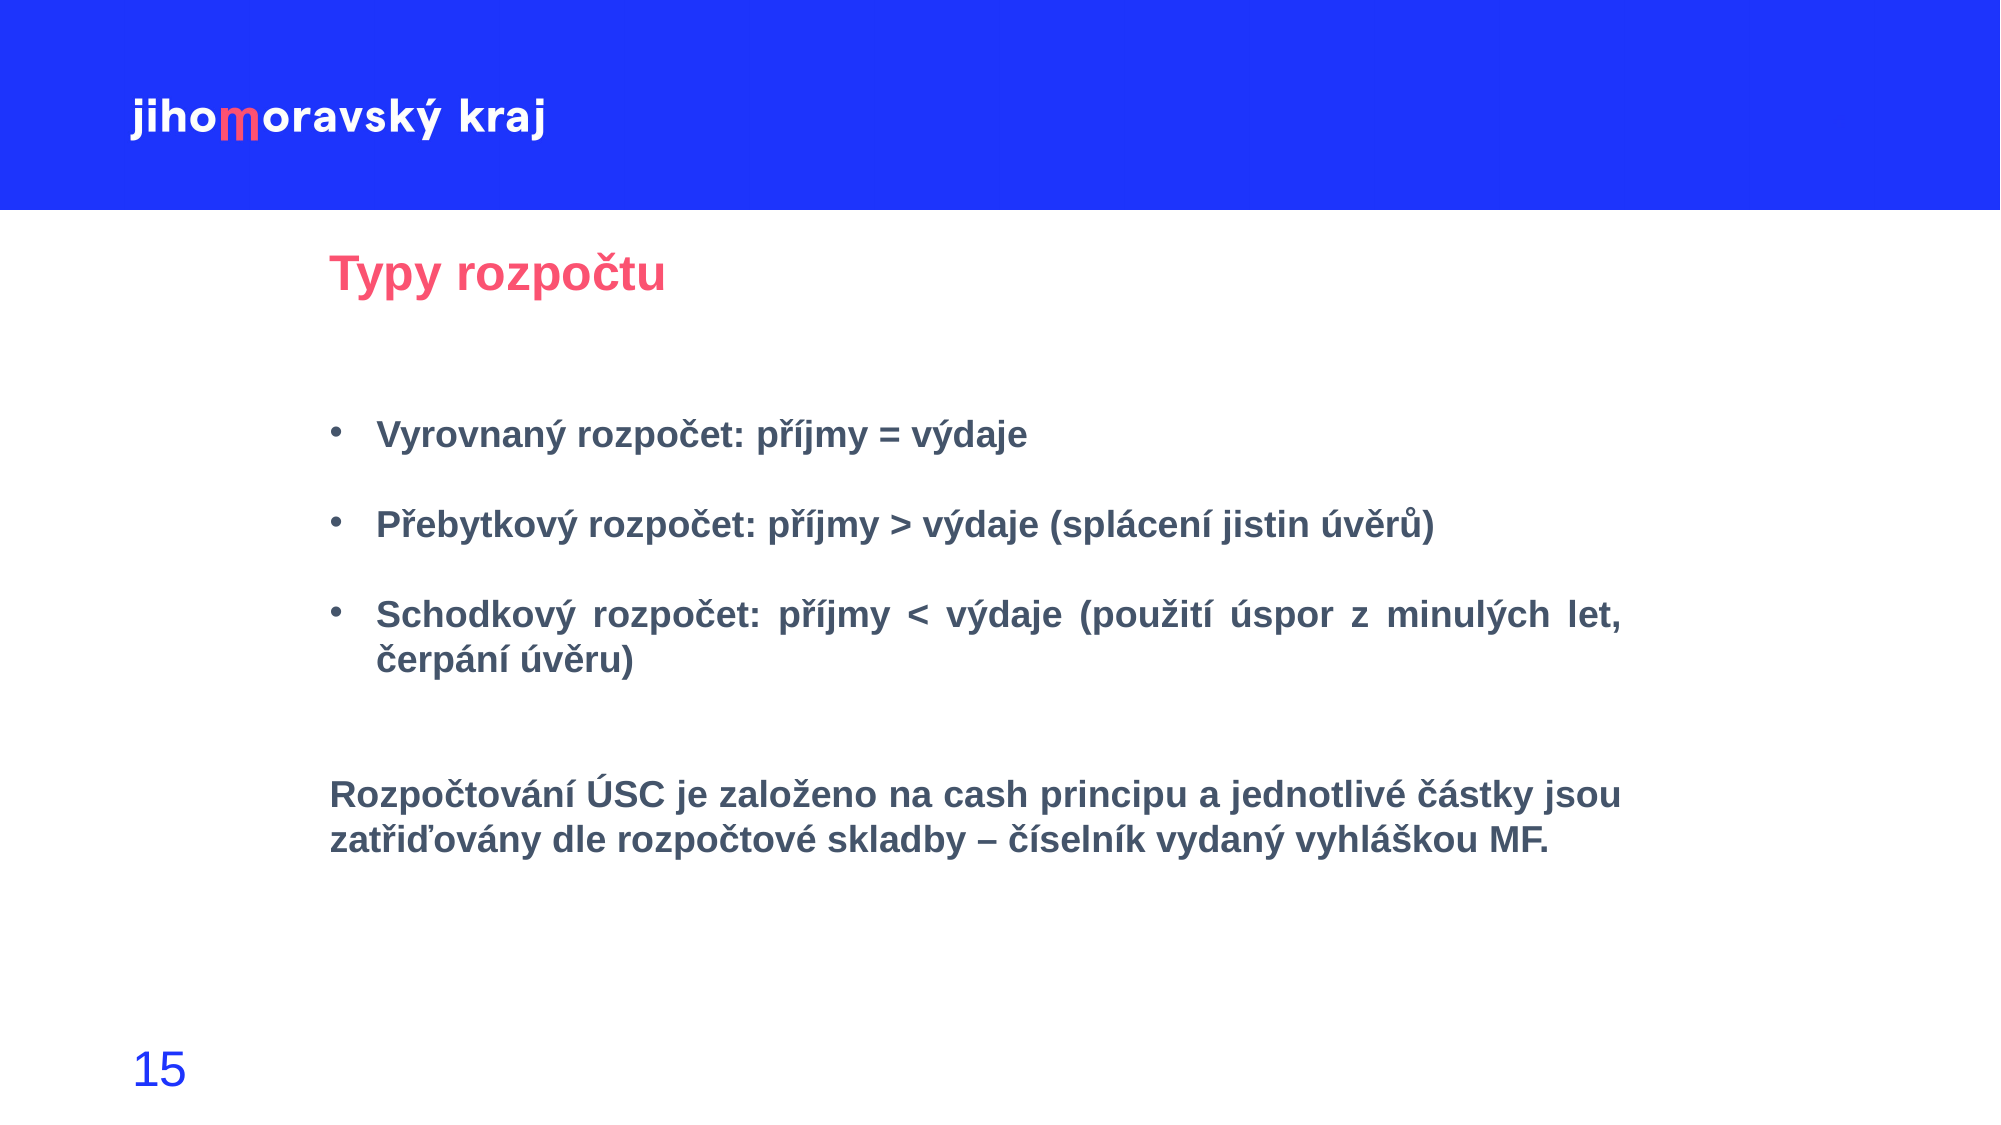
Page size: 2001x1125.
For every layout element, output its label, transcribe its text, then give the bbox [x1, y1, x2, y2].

text_box Typy rozpočtu [314, 172, 1187, 308]
picture [0, 0, 2000, 210]
text_box Vyrovnaný rozpočet: příjmy = výdaje Přebytkový rozpočet: příjmy > výdaje (splácení jistin úvěrů) Schodkový rozpočet: příjmy < výdaje (použití úspor z minulých let, čerpání úvěru) Rozpočtování ÚSC je založeno na cash principu a jednotlivé částky jsou zatřiďovány dle rozpočtové skladby – číselník vydaný vyhláškou MF. [314, 267, 1638, 912]
